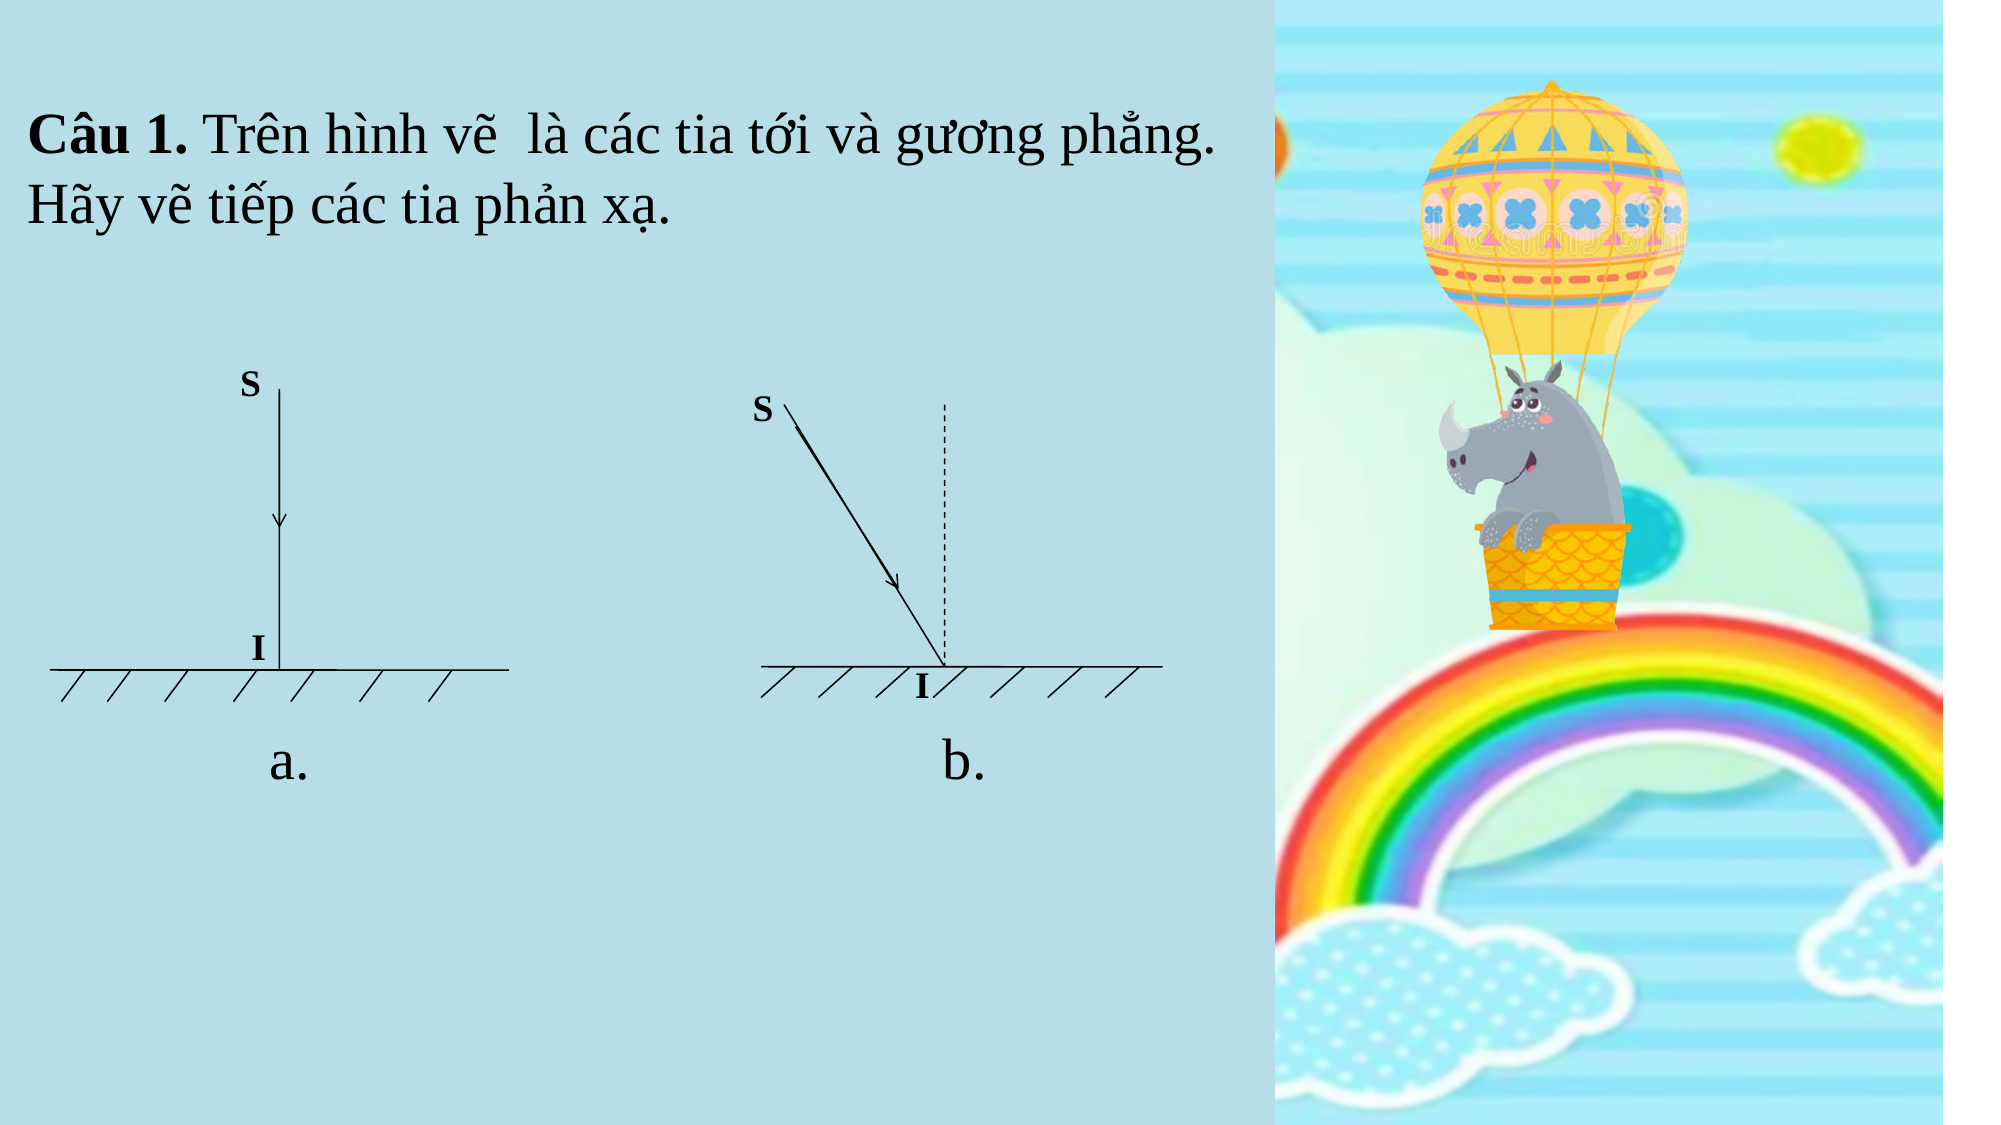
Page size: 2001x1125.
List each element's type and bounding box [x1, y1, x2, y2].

picture [0, 0, 1943, 1125]
text_box [49, 351, 1163, 801]
